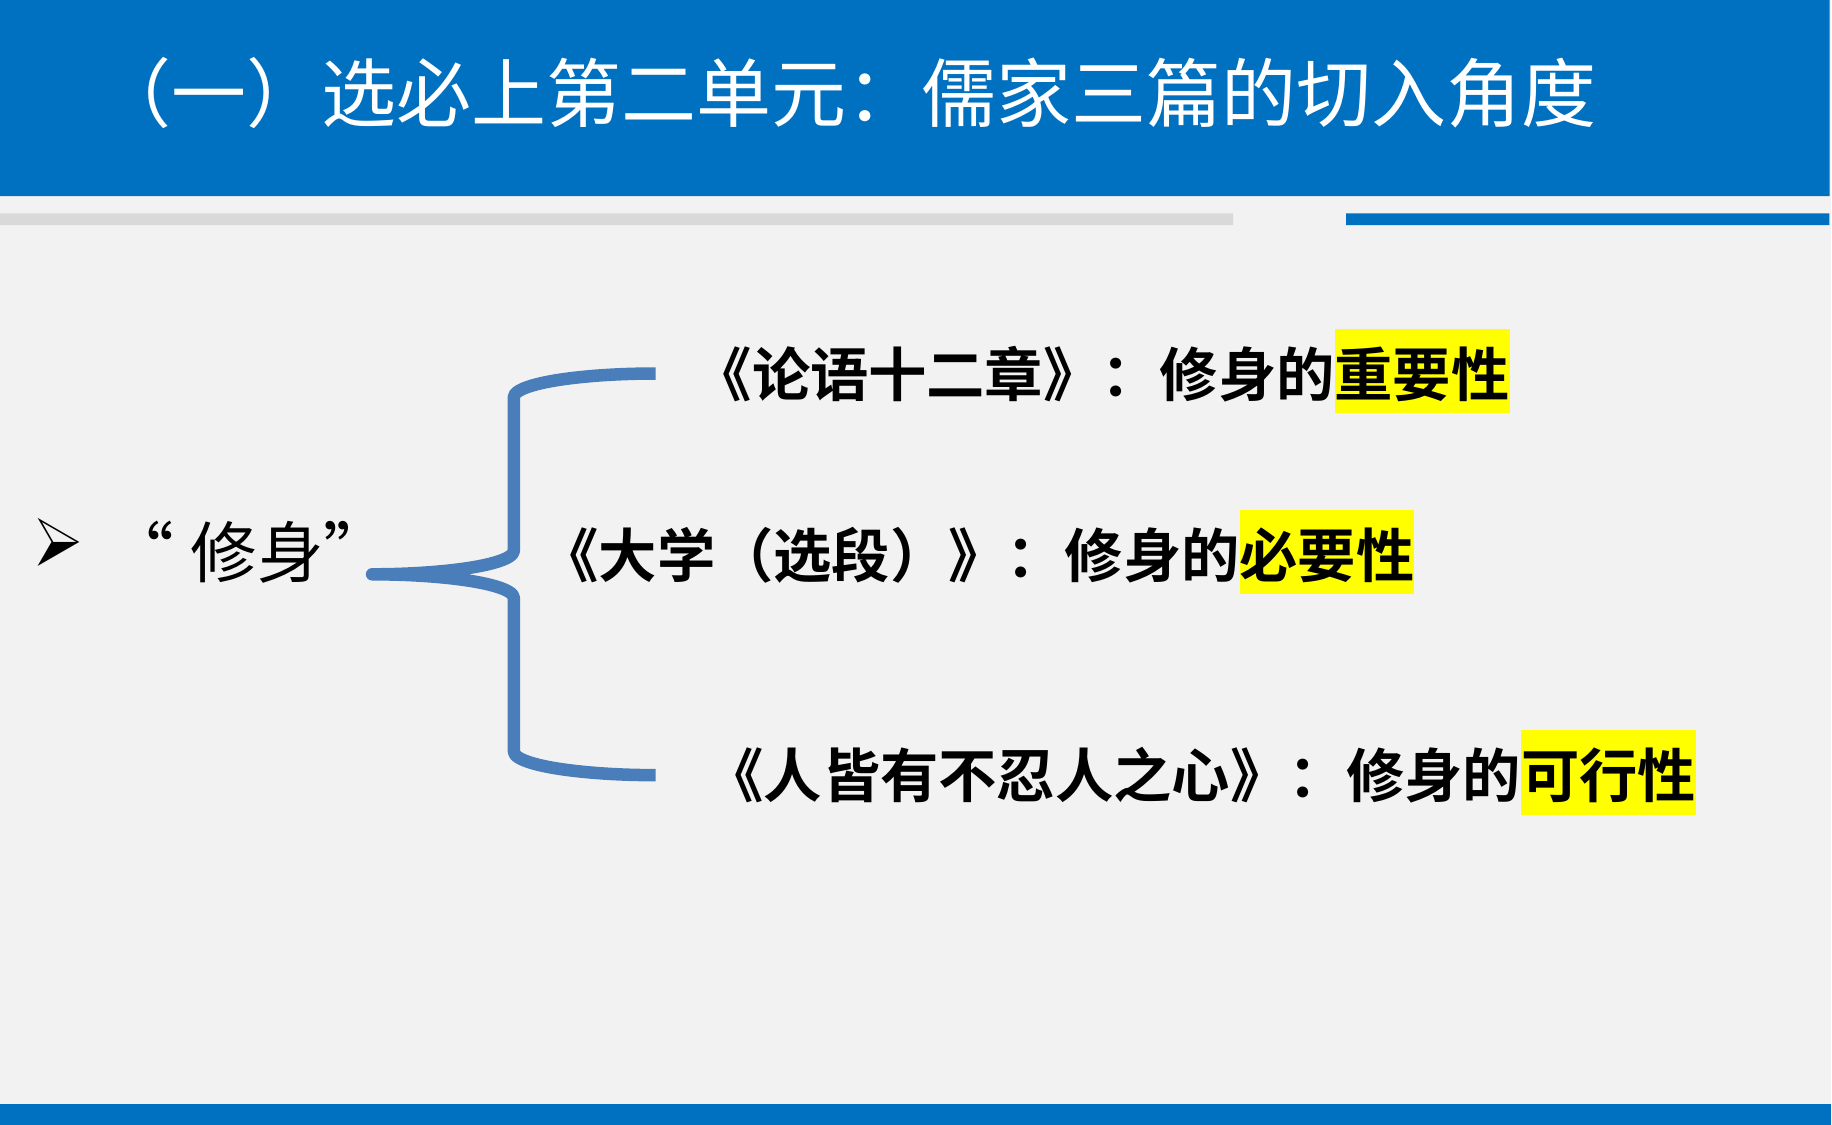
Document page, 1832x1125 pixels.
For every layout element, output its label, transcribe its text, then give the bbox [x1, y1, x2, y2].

text_box 《人皆有不忍人之心》：修身的可行性 [691, 732, 1766, 817]
list “修身” 《大学（选段）》：修身的必要性 [17, 219, 1786, 1076]
text_box [371, 372, 656, 776]
title （一）选必上第二单元：儒家三篇的切入角度 [29, 19, 1786, 165]
text_box 《论语十二章》：修身的重要性 [679, 330, 1636, 416]
